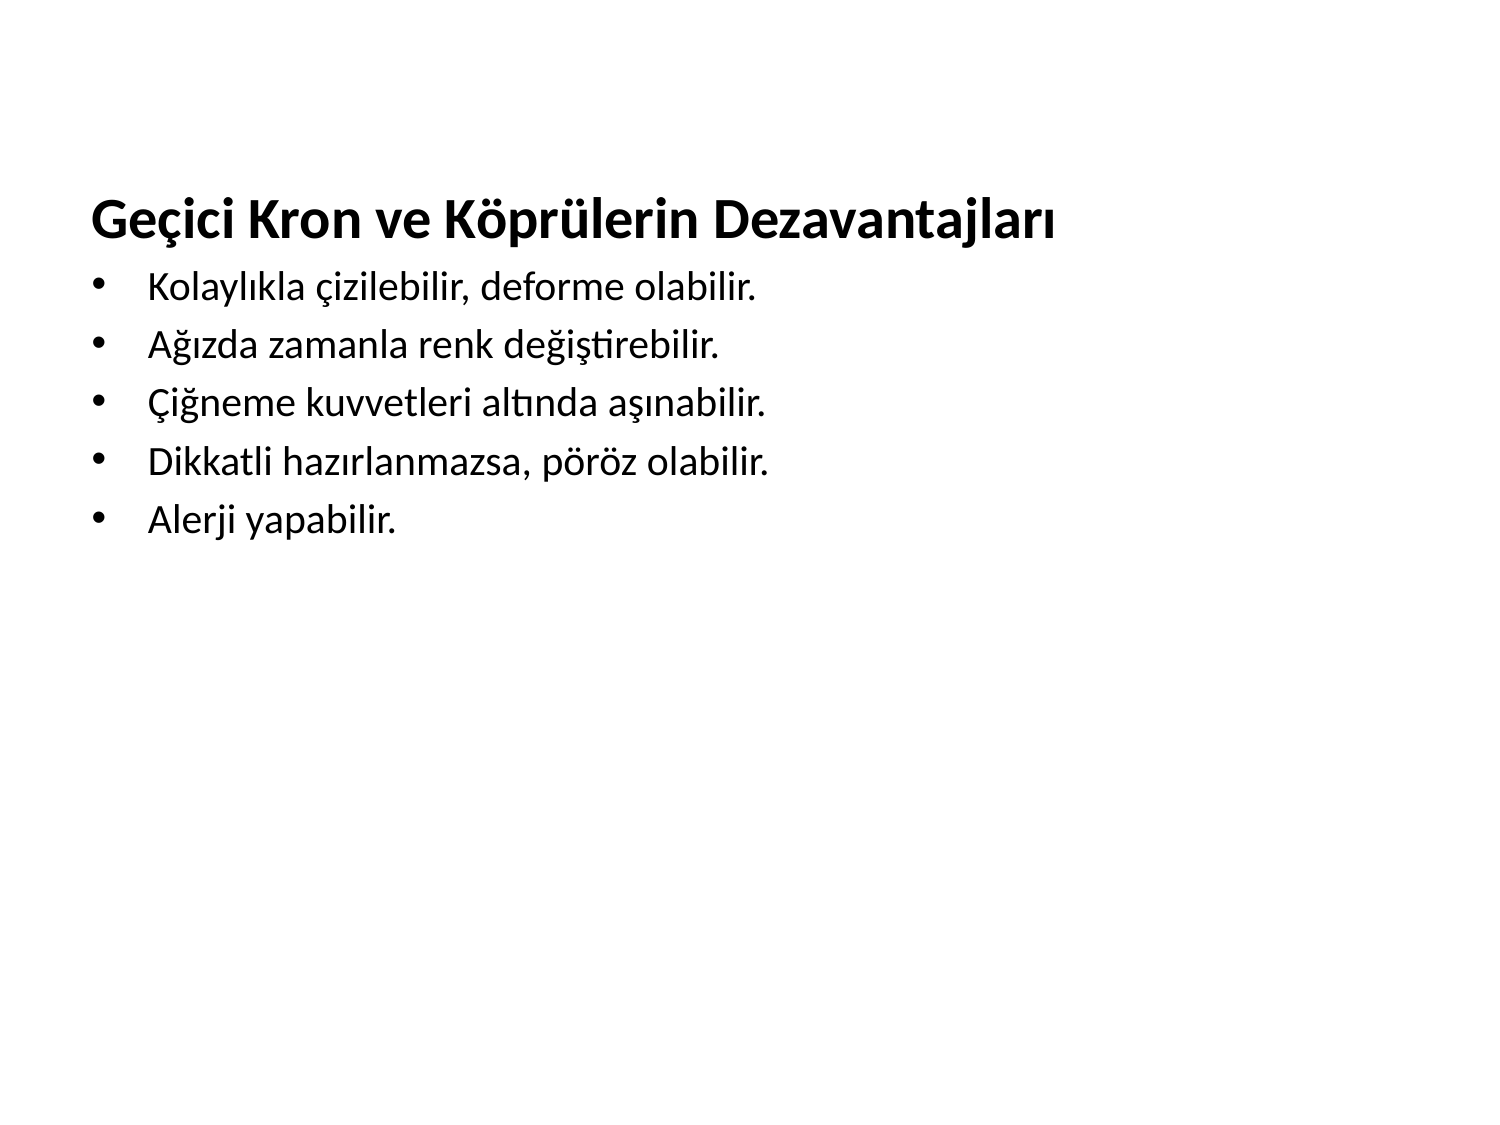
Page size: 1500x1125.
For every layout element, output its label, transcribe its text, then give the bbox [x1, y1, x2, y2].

list Geçici Kron ve Köprülerin Dezavantajları Kolaylıkla çizilebilir, deforme olabilir. Ağızda zamanla renk değiştirebilir. Çiğneme kuvvetleri altında aşınabilir. Dikkatli hazırlanmazsa, pöröz olabilir. Alerji yapabilir. [76, 172, 1427, 893]
